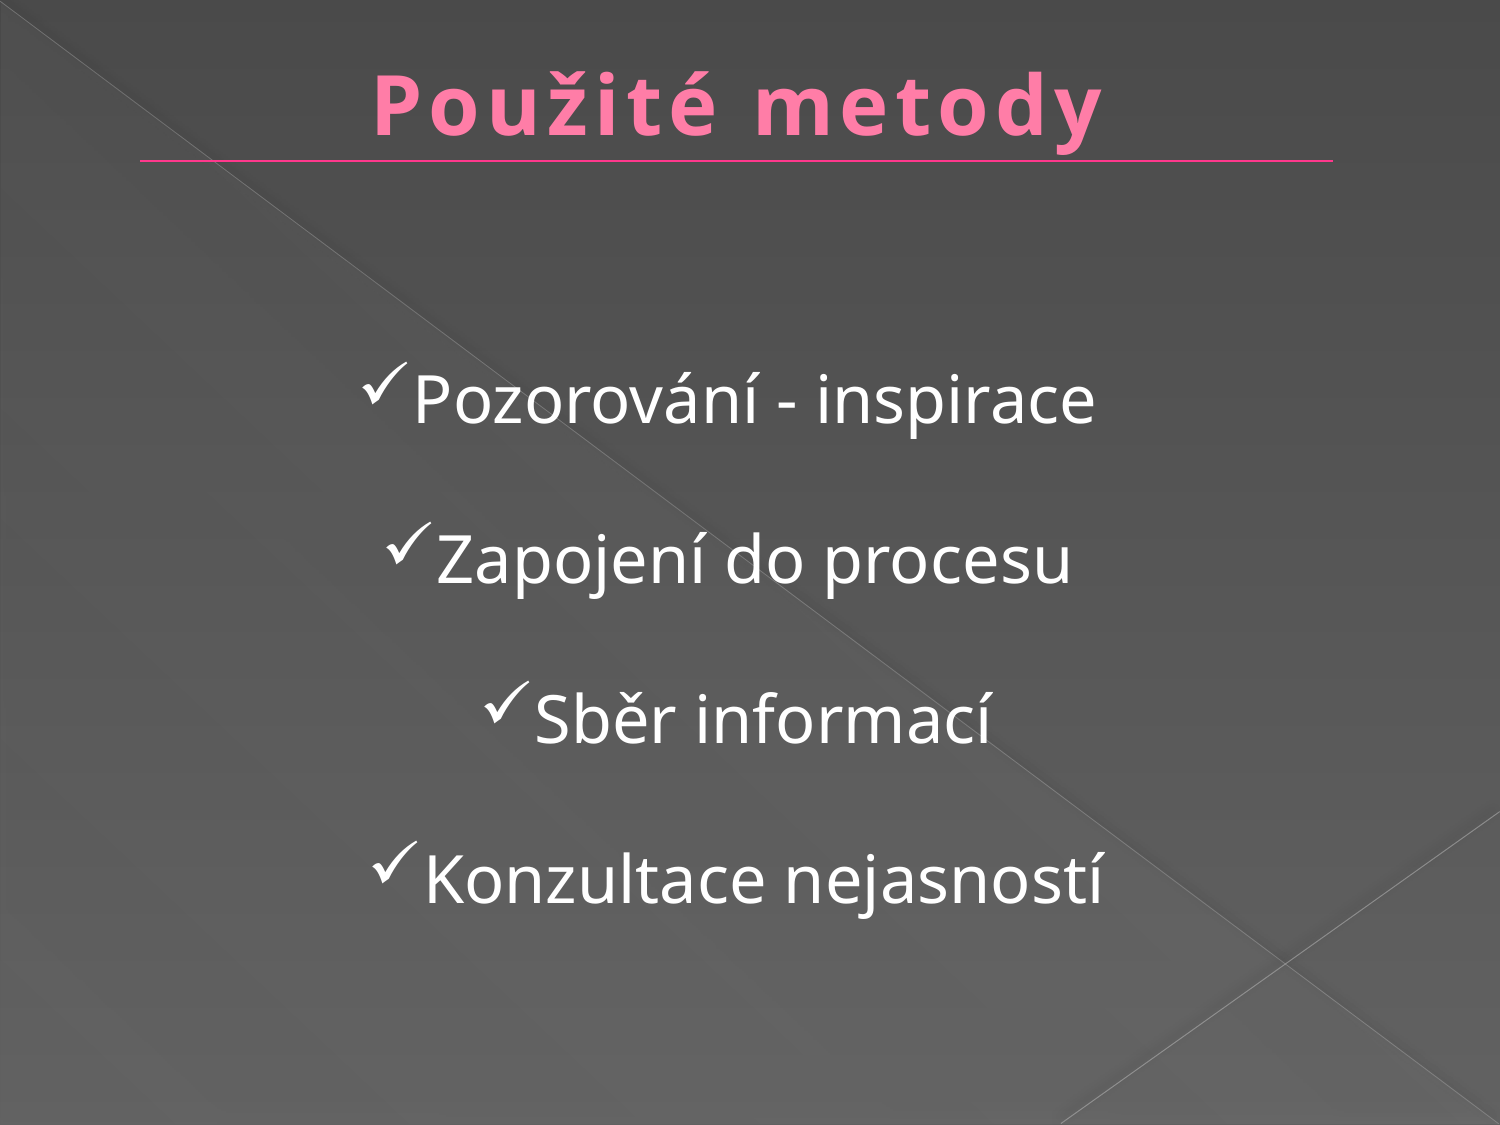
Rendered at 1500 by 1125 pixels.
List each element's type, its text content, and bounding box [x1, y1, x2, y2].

text_box Pozorování - inspirace Zapojení do procesu Sběr informací Konzultace nejasností [342, 349, 1131, 925]
text_box Použité metody [355, 44, 1118, 147]
